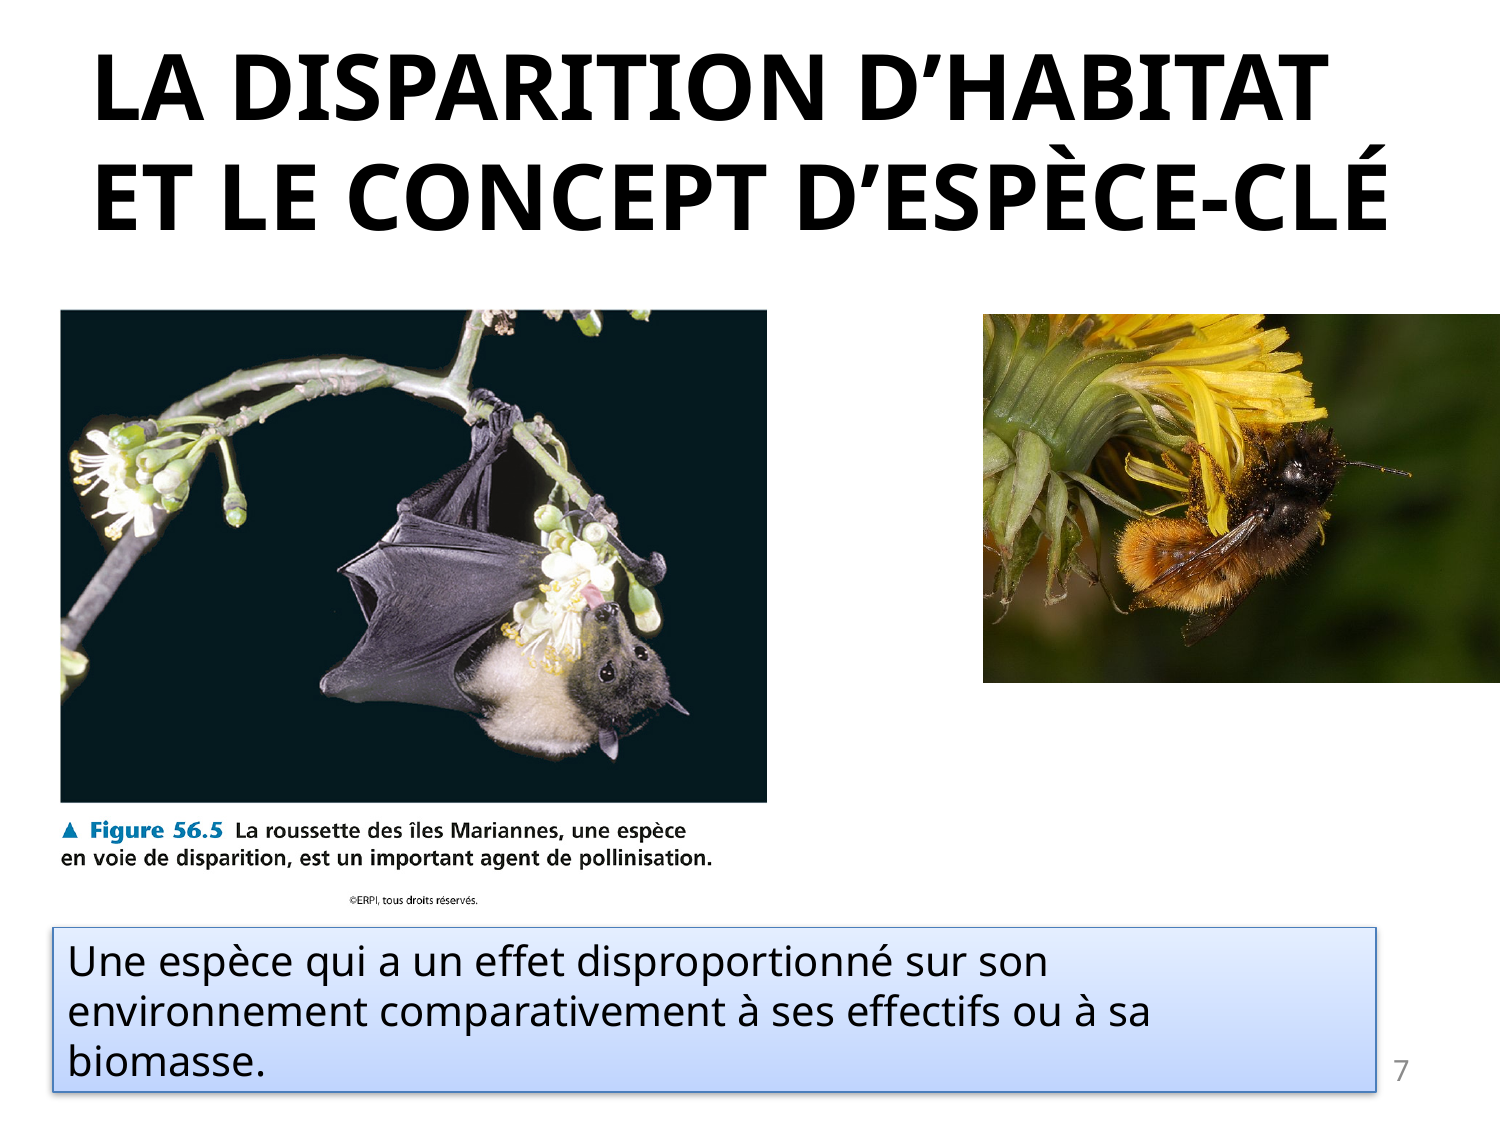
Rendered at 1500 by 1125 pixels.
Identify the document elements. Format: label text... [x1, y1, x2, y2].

title La disparition d’habitat et le concept d’espèce-clé [75, 45, 1425, 233]
picture [983, 314, 1500, 683]
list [52, 302, 774, 914]
text_box Une espèce qui a un effet disproportionné sur son environnement comparativement à ses effectifs ou à sa biomasse. [52, 927, 1377, 1093]
slide_number 7 [1074, 1042, 1425, 1103]
